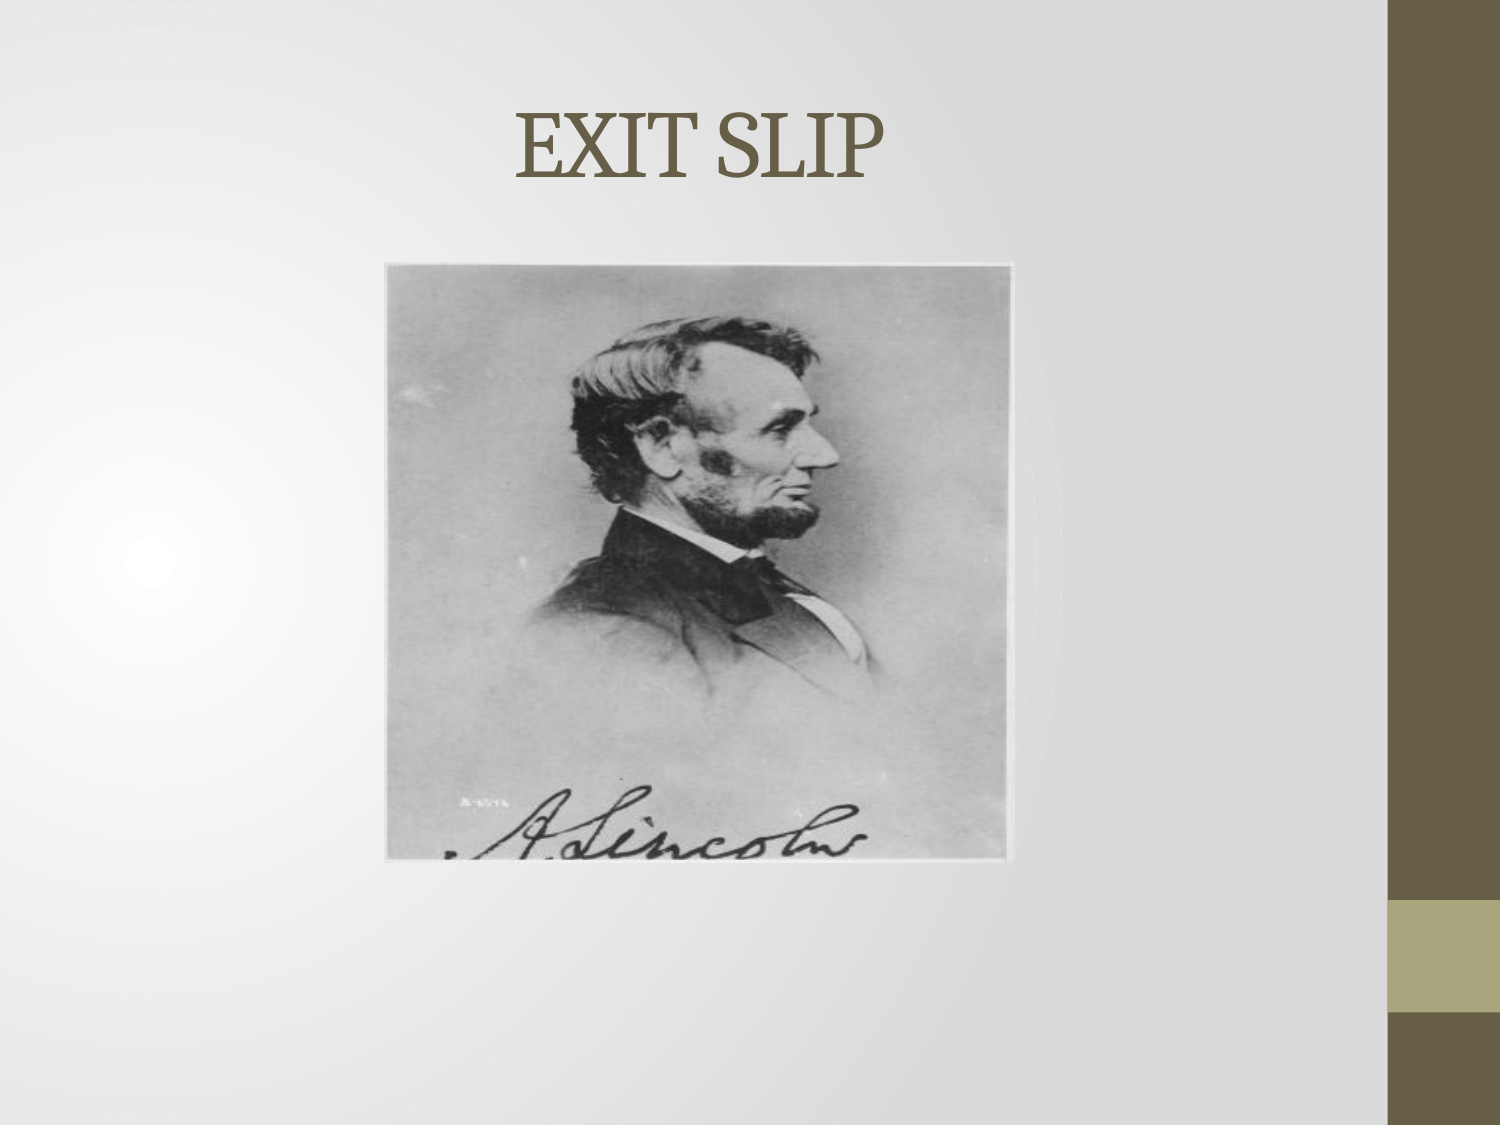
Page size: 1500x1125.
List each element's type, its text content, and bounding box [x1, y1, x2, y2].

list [384, 261, 1016, 863]
title EXIT SLIP [75, 45, 1325, 233]
